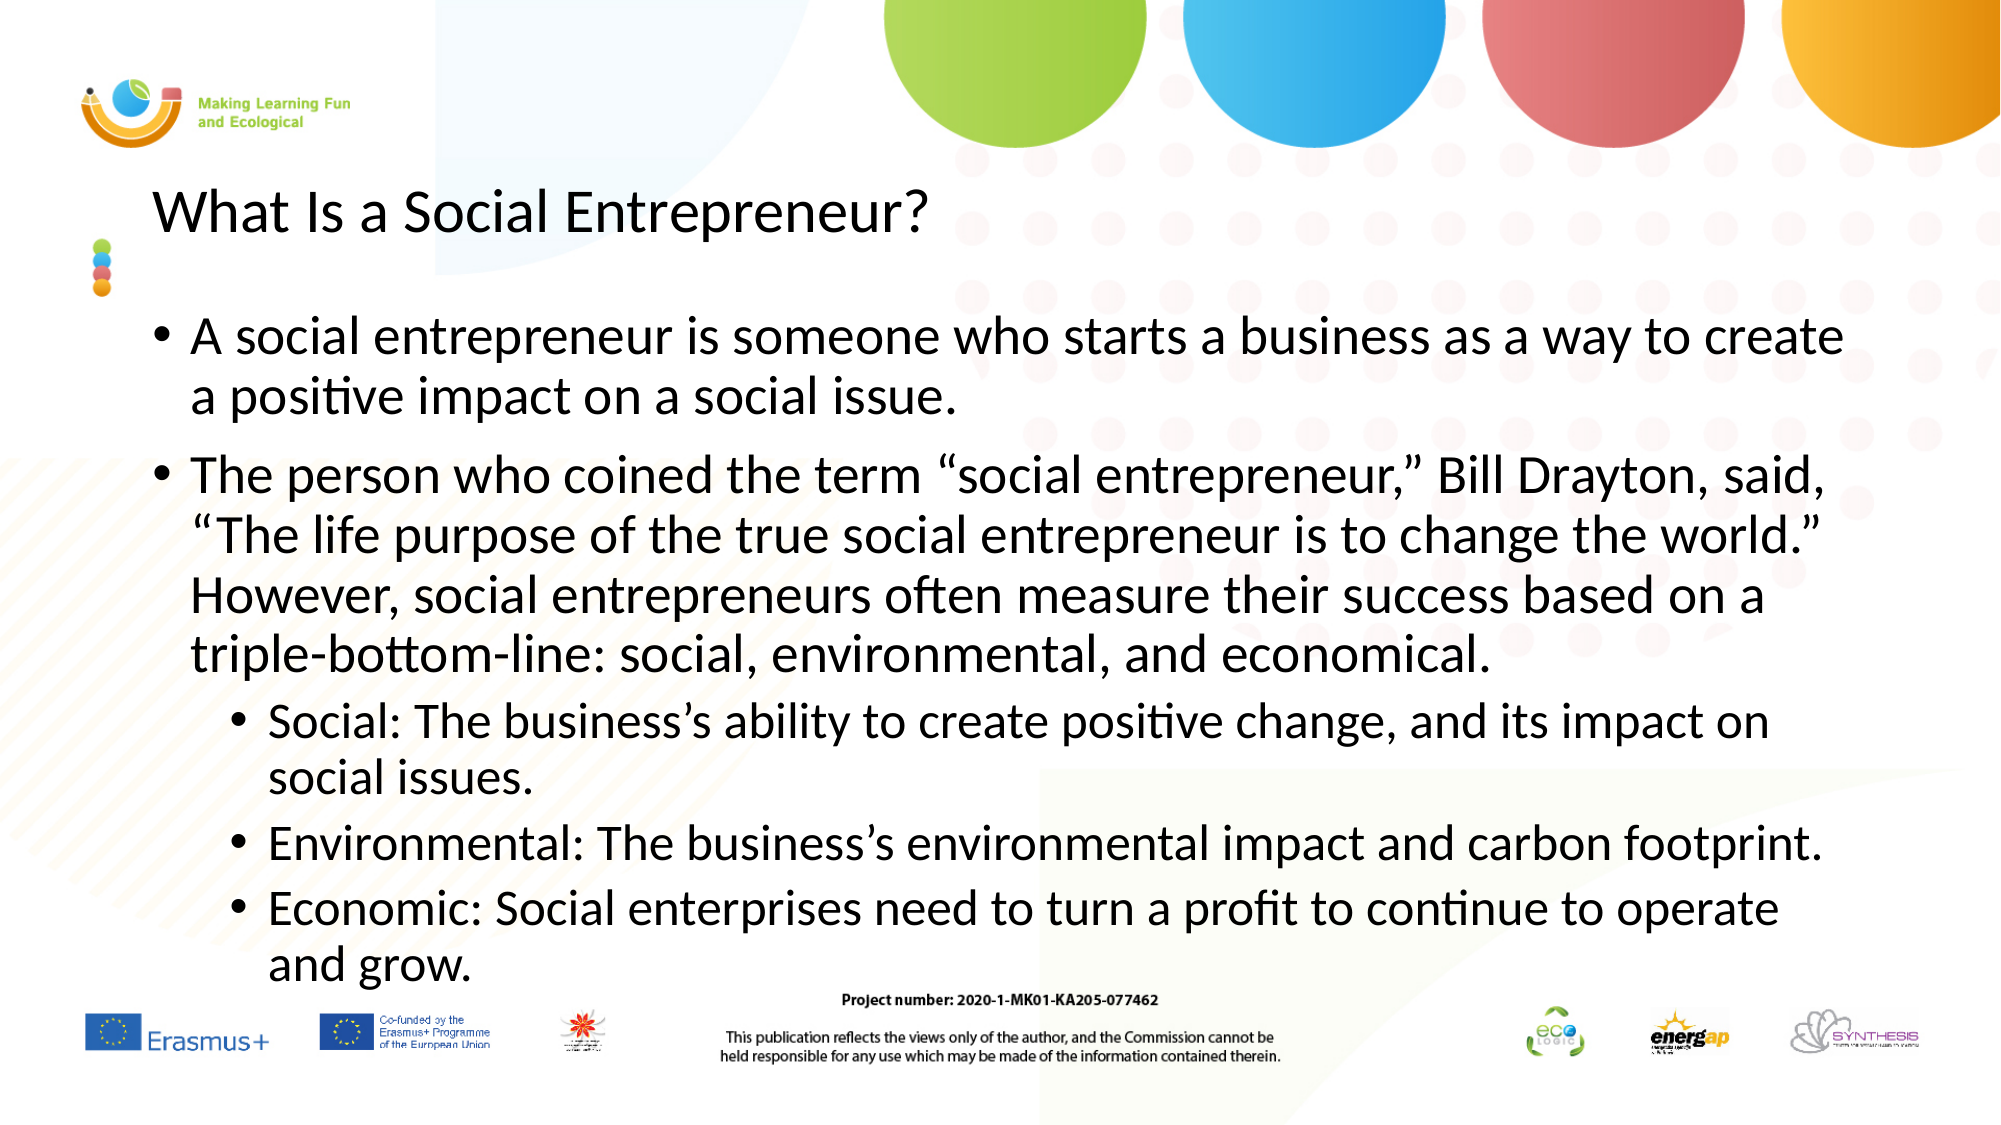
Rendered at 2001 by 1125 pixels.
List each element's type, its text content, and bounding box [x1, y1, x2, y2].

title What Is a Social Entrepreneur? [137, 103, 1863, 321]
list A social entrepreneur is someone who starts a business as a way to create a positive impact on a social issue. The person who coined the term “social entrepreneur,” Bill Drayton, said, “The life purpose of the true social entrepreneur is to change the world.” However, social entrepreneurs often measure their success based on a triple-bottom-line: social, environmental, and economical. Social: The business’s ability to create positive change, and its impact on social issues. Environmental: The business’s environmental impact and carbon footprint. Economic: Social enterprises need to turn a profit to continue to operate and grow. [137, 321, 1863, 1014]
picture [0, 0, 2001, 1125]
